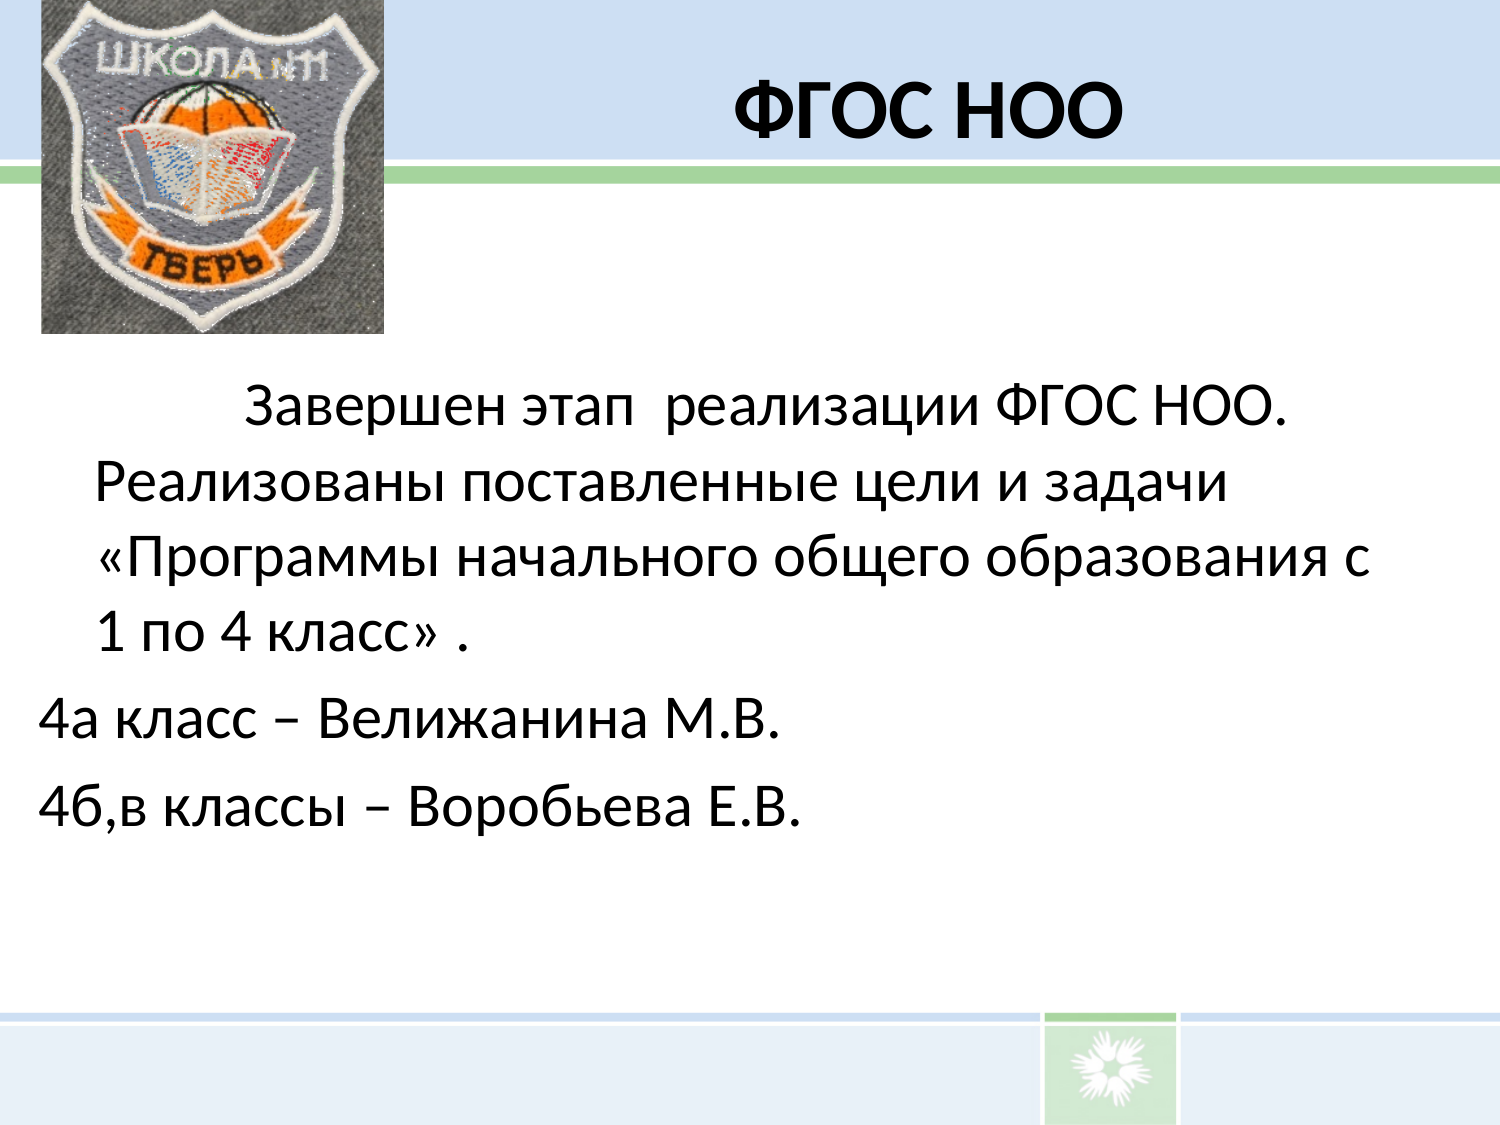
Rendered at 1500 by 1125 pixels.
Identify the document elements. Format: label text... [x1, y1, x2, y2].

list Завершен этап реализации ФГОС НОО. Реализованы поставленные цели и задачи «Программы начального общего образования с 1 по 4 класс» . 4а класс – Велижанина М.В. 4б,в классы – Воробьева Е.В. [23, 351, 1425, 1005]
picture [0, 0, 1500, 1125]
title ФГОС НОО [433, 45, 1425, 164]
